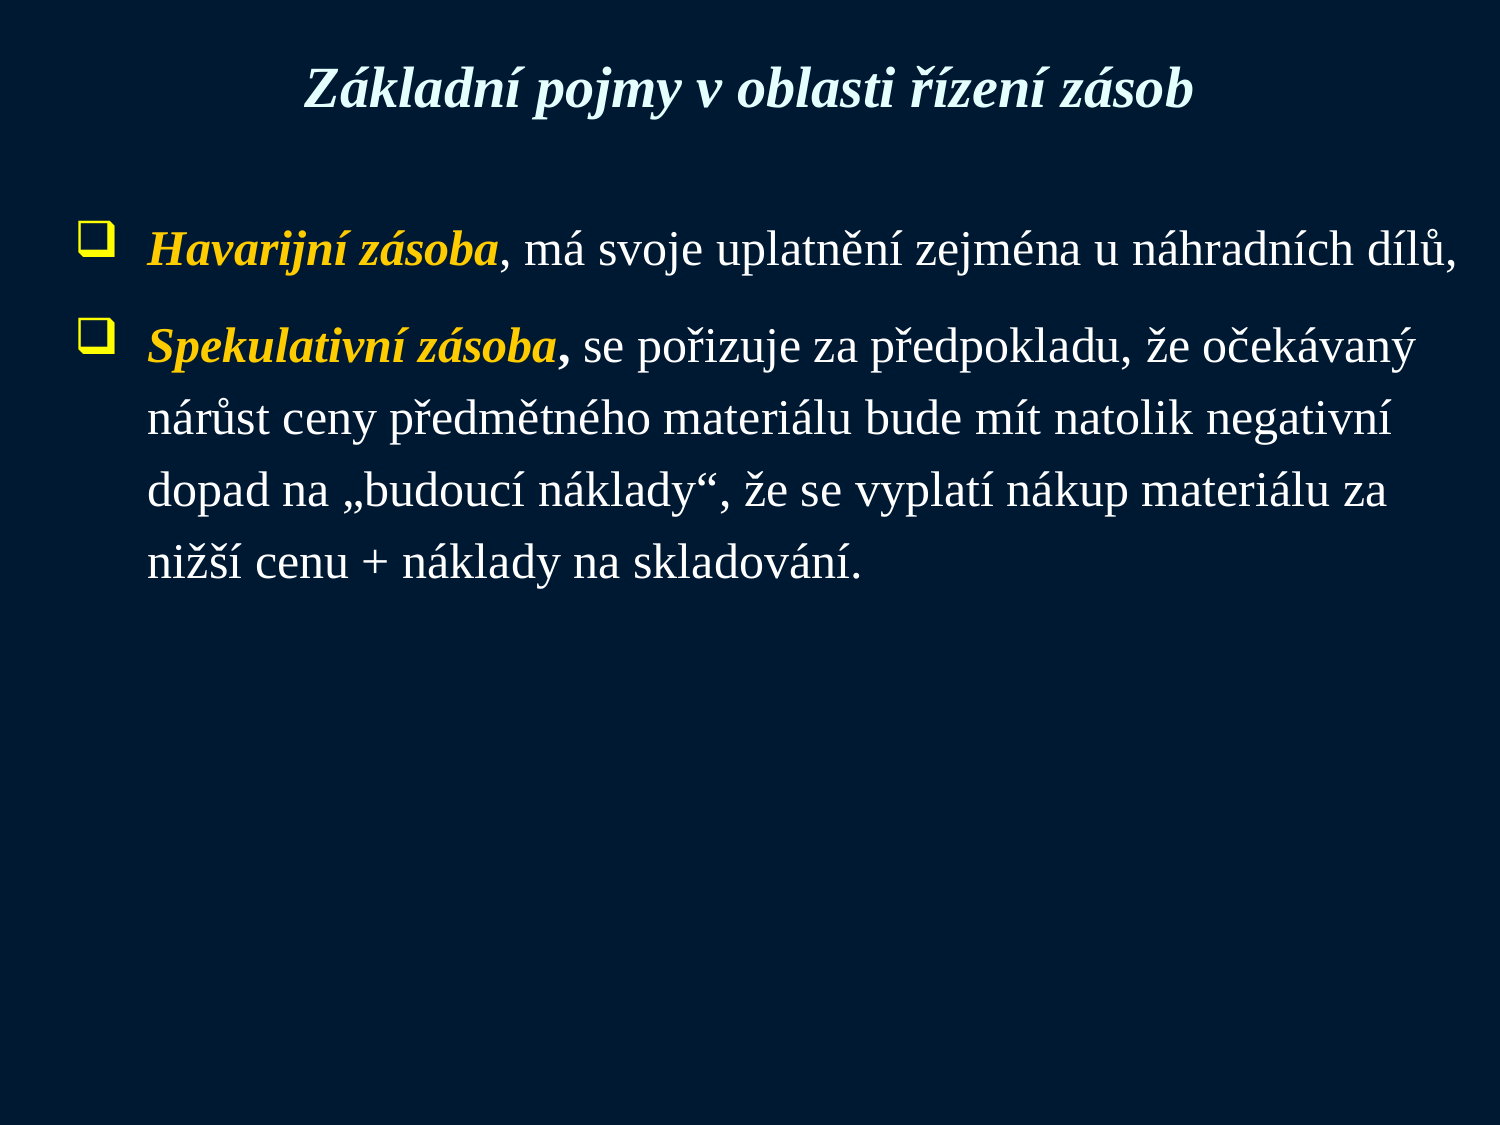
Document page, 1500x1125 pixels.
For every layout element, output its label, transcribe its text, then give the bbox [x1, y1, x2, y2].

list Havarijní zásoba, má svoje uplatnění zejména u náhradních dílů, Spekulativní zásoba, se pořizuje za předpokladu, že očekávaný nárůst ceny předmětného materiálu bude mít natolik negativní dopad na „budoucí náklady“, že se vyplatí nákup materiálu za nižší cenu + náklady na skladování. [0, 196, 1500, 1012]
title Základní pojmy v oblasti řízení zásob [74, 30, 1426, 138]
